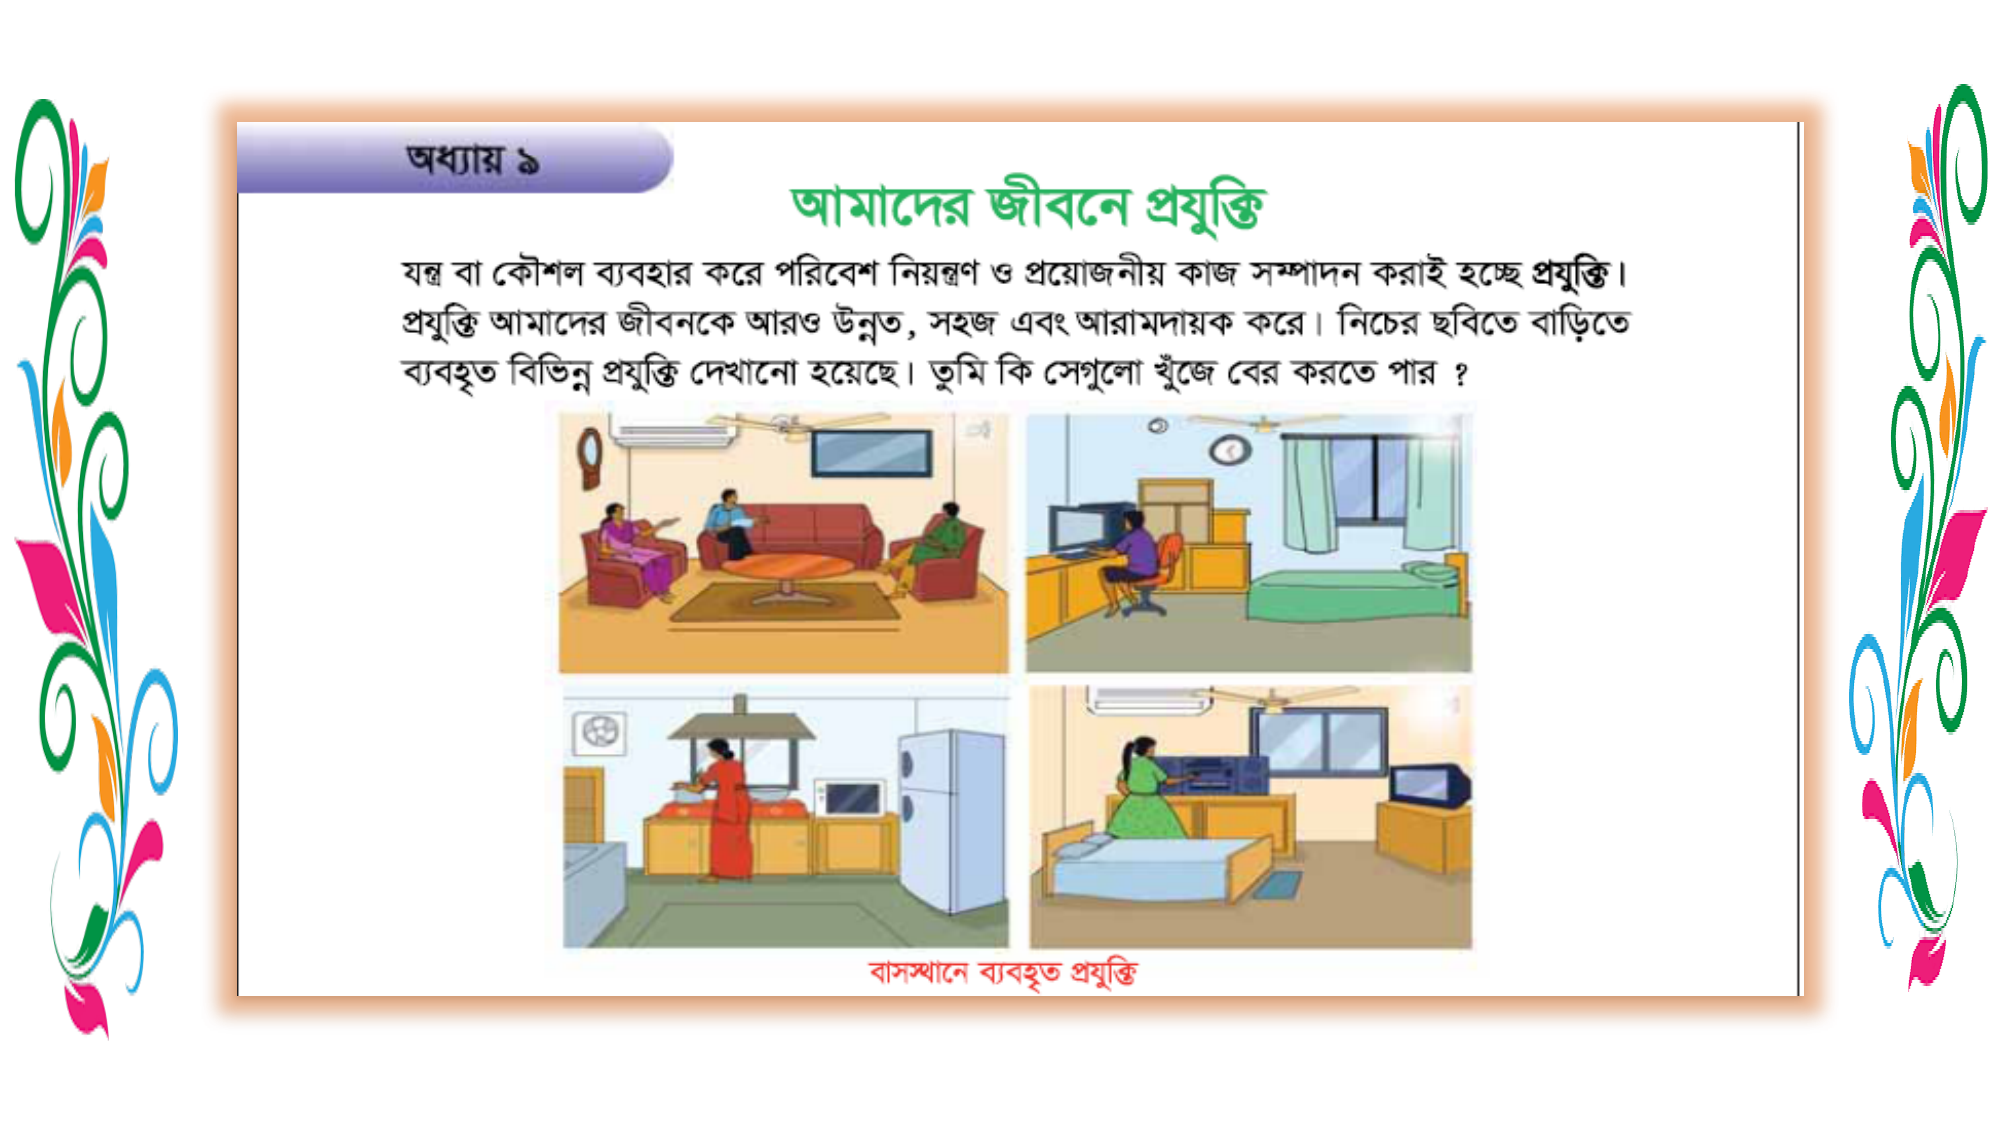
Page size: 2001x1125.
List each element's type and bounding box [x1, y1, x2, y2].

picture [237, 122, 1804, 996]
picture [1849, 84, 1988, 1001]
picture [14, 99, 178, 1050]
